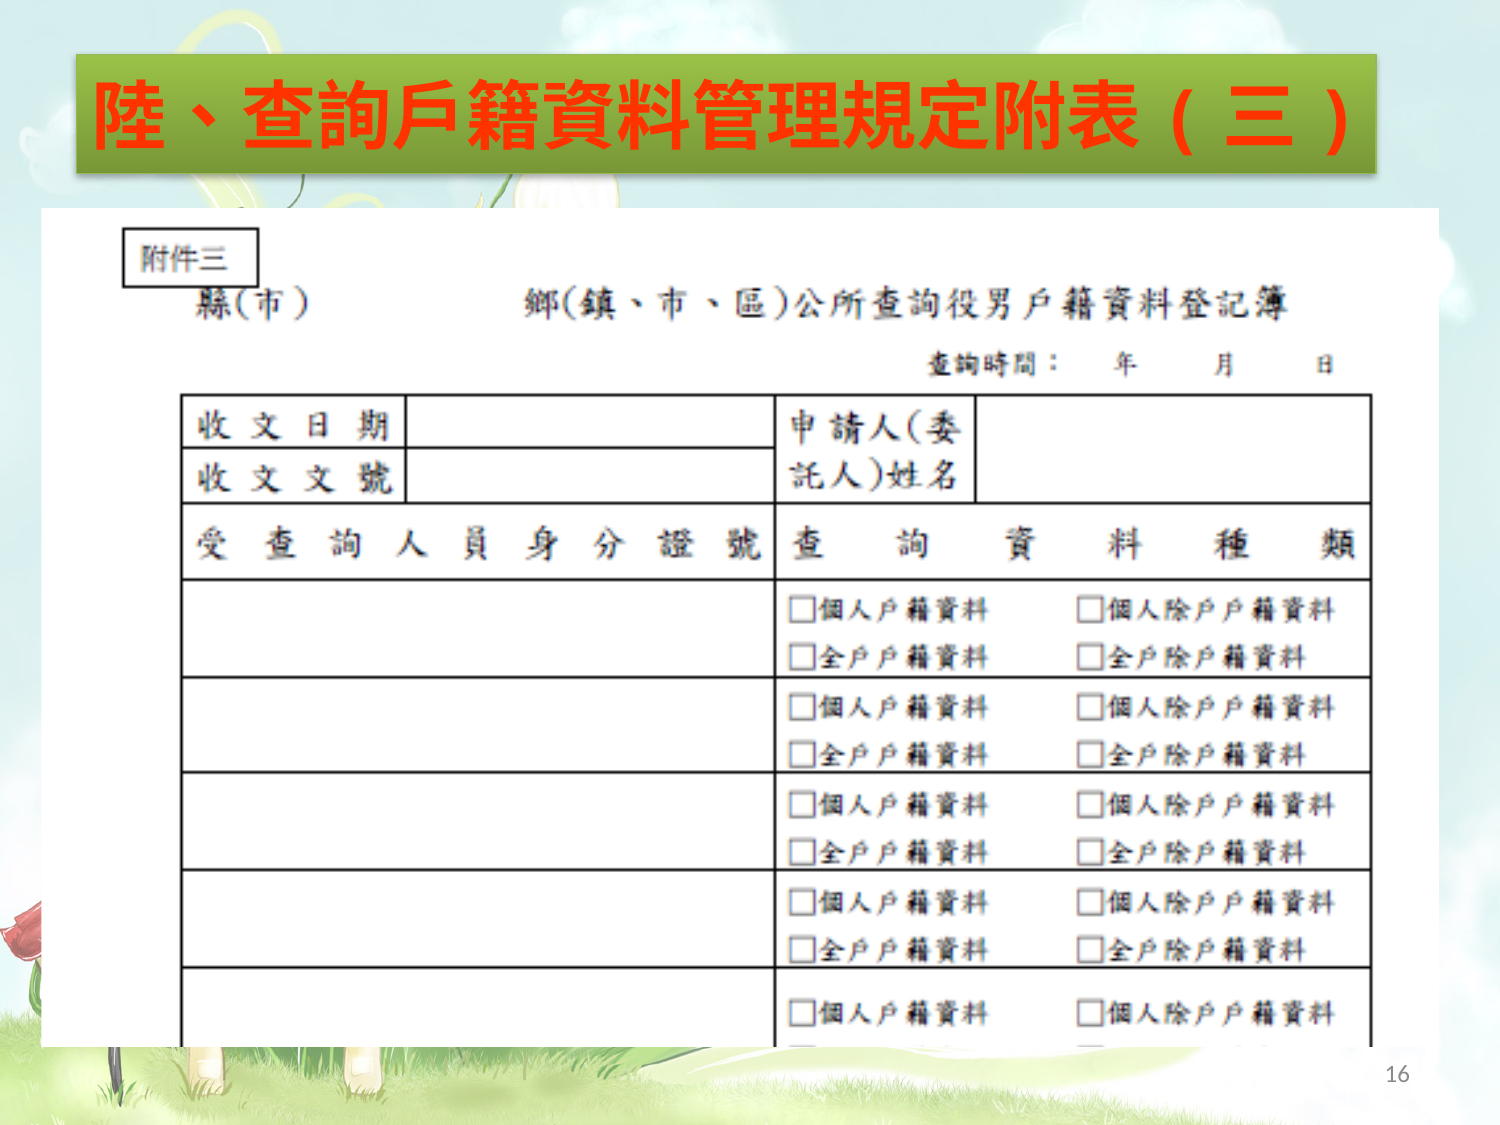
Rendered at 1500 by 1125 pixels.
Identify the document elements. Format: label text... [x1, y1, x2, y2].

title 陸、查詢戶籍資料管理規定附表(三) [76, 54, 1377, 174]
picture [41, 207, 1440, 1047]
slide_number 16 [1074, 1055, 1425, 1103]
